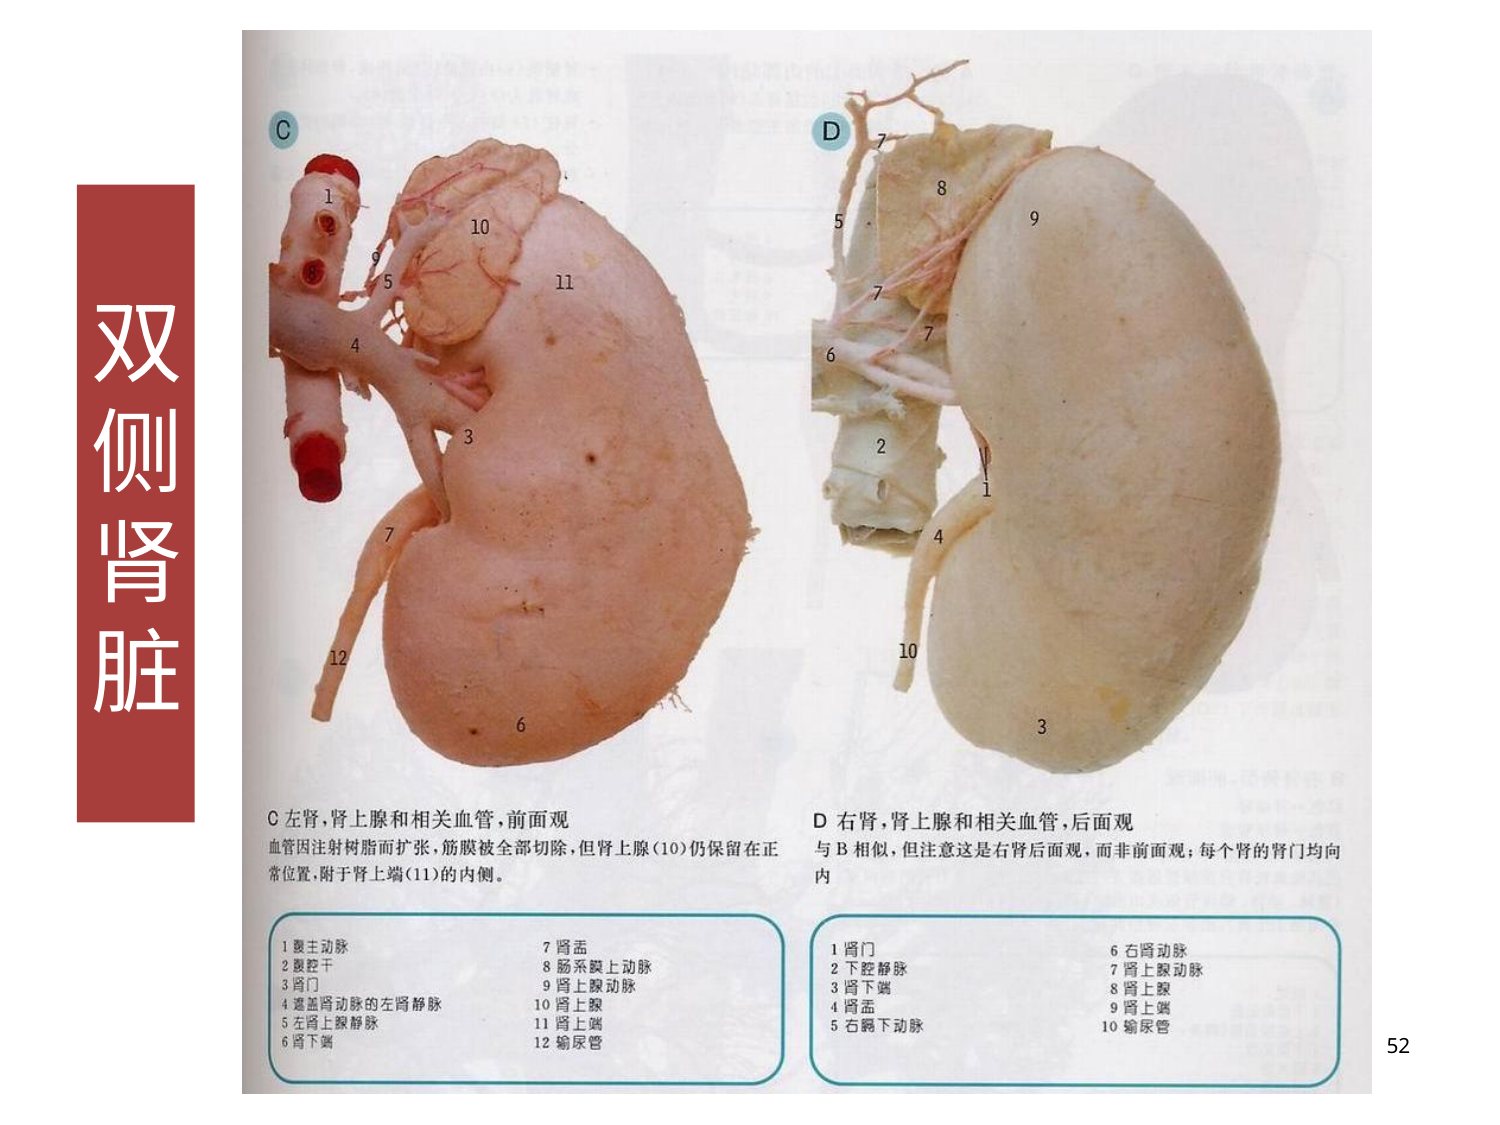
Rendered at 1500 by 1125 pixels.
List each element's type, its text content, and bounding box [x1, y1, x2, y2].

slide_number 52 [1074, 1024, 1426, 1101]
text_box 双侧肾脏 [76, 184, 195, 823]
picture [242, 30, 1372, 1094]
